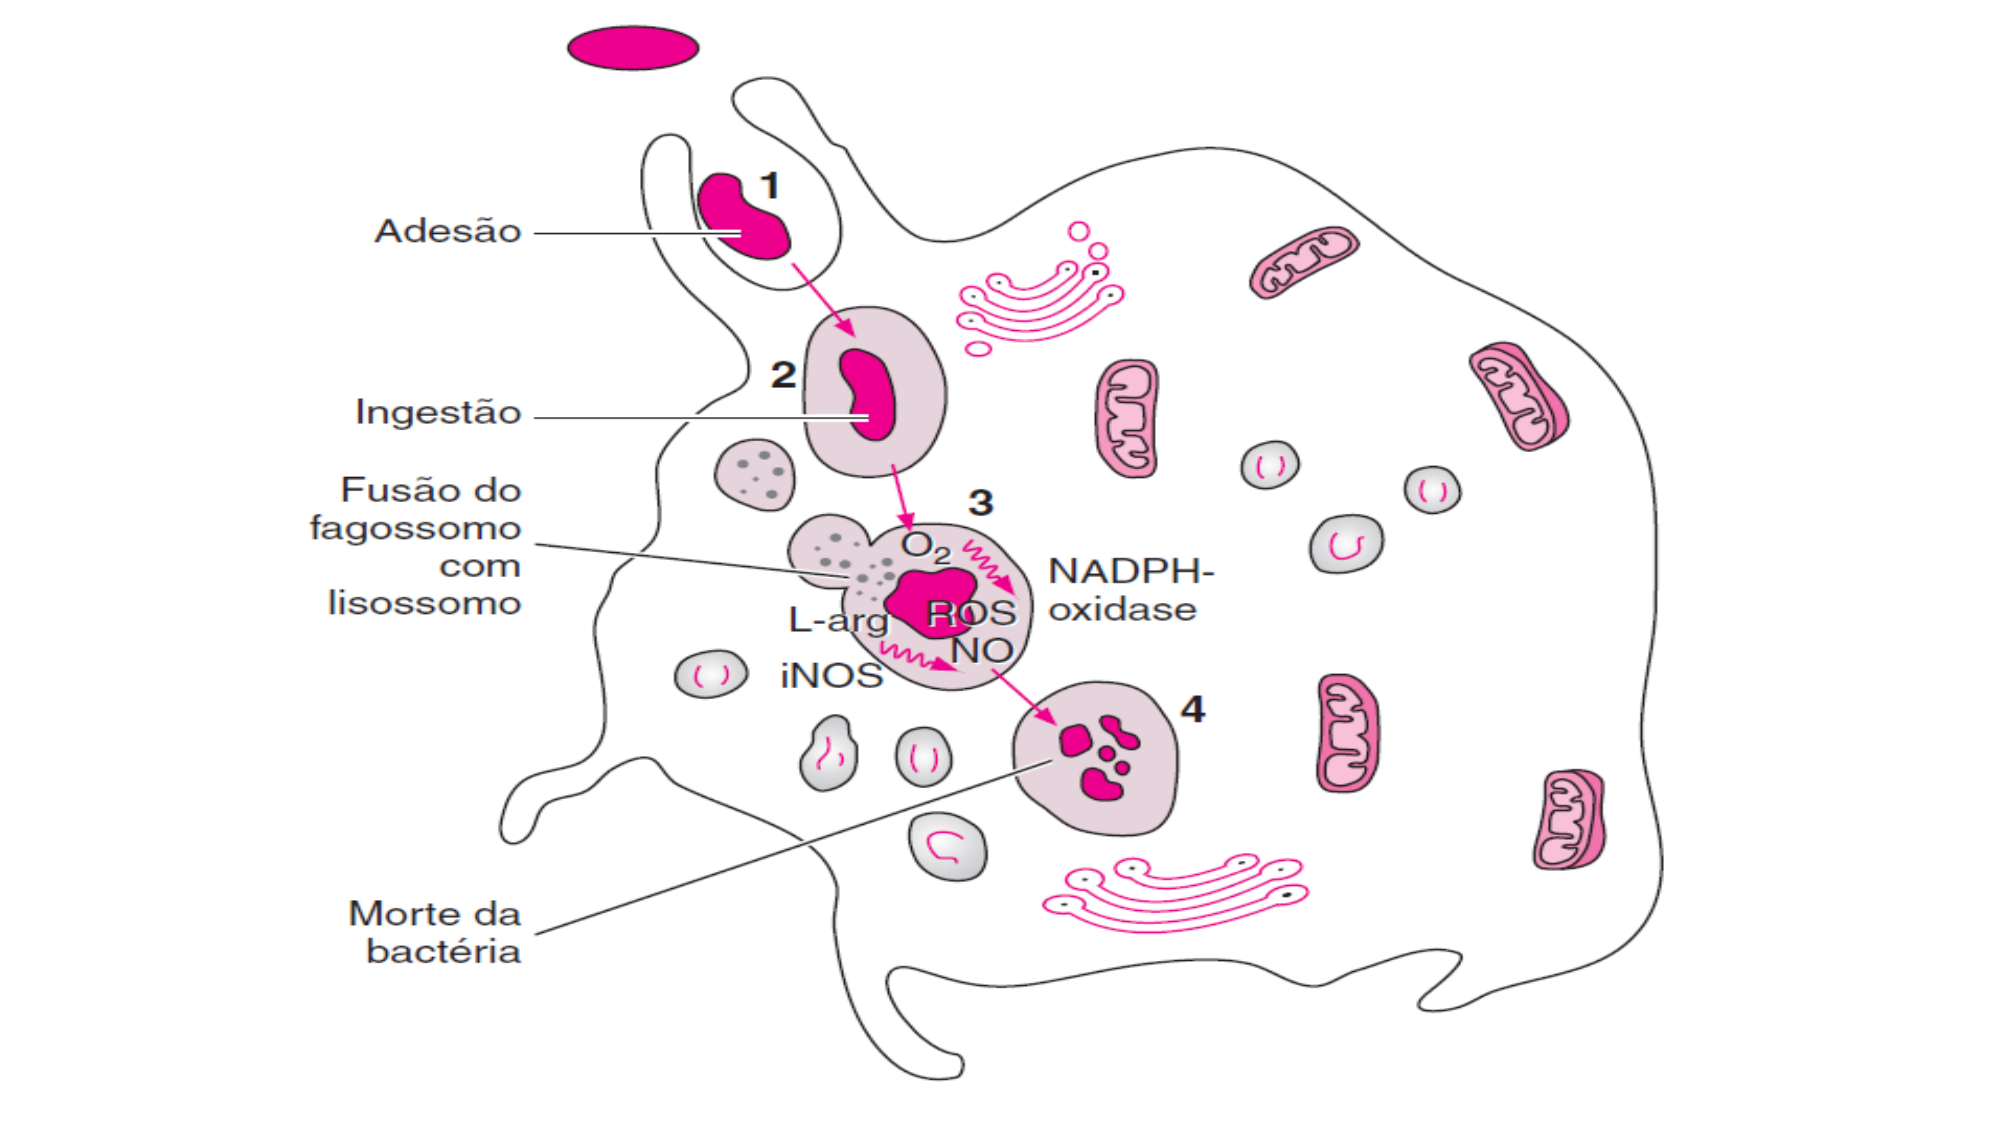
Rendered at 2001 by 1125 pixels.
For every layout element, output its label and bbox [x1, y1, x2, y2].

picture [290, 19, 1709, 1106]
